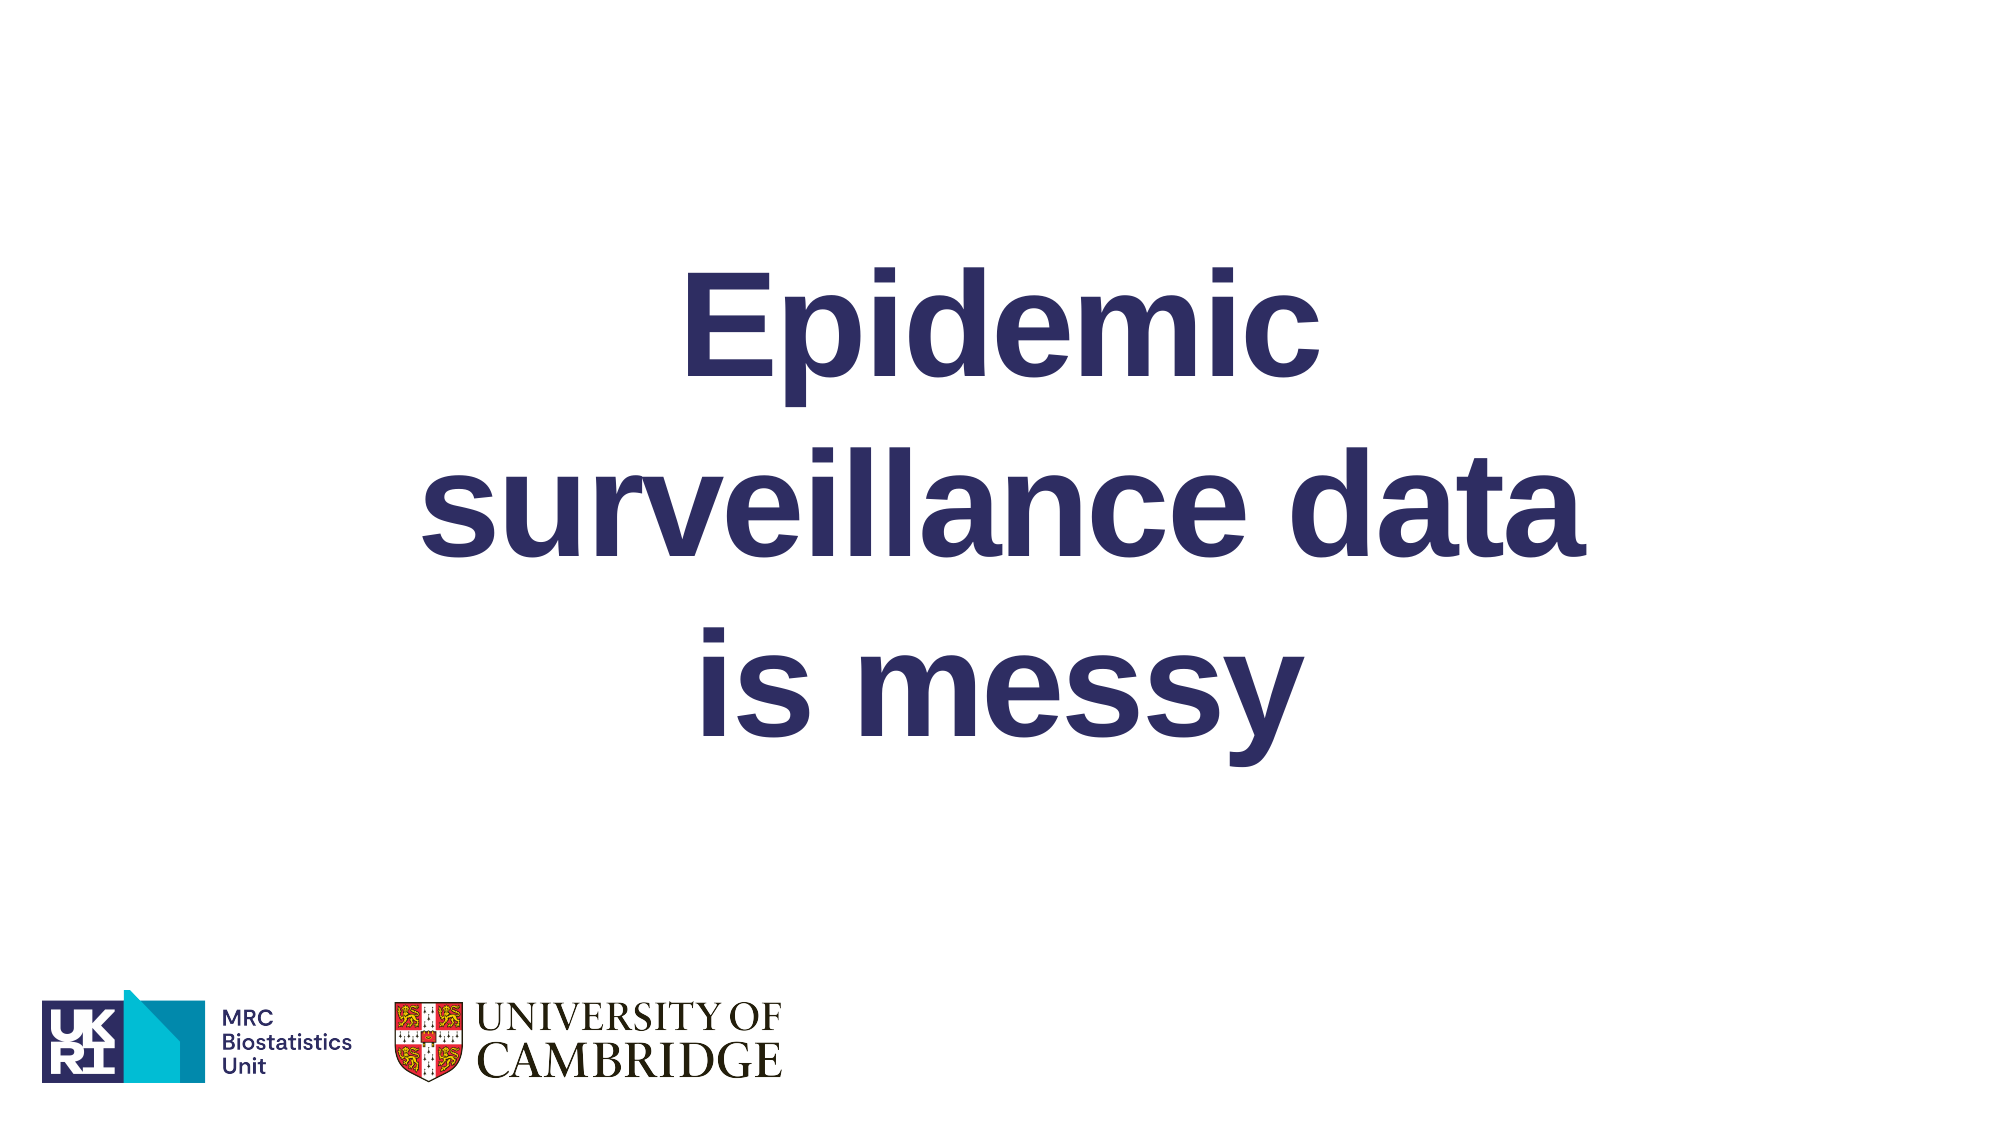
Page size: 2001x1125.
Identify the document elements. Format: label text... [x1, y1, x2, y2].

picture [42, 990, 782, 1083]
text_box Epidemic surveillance data is messy [345, 219, 1655, 774]
